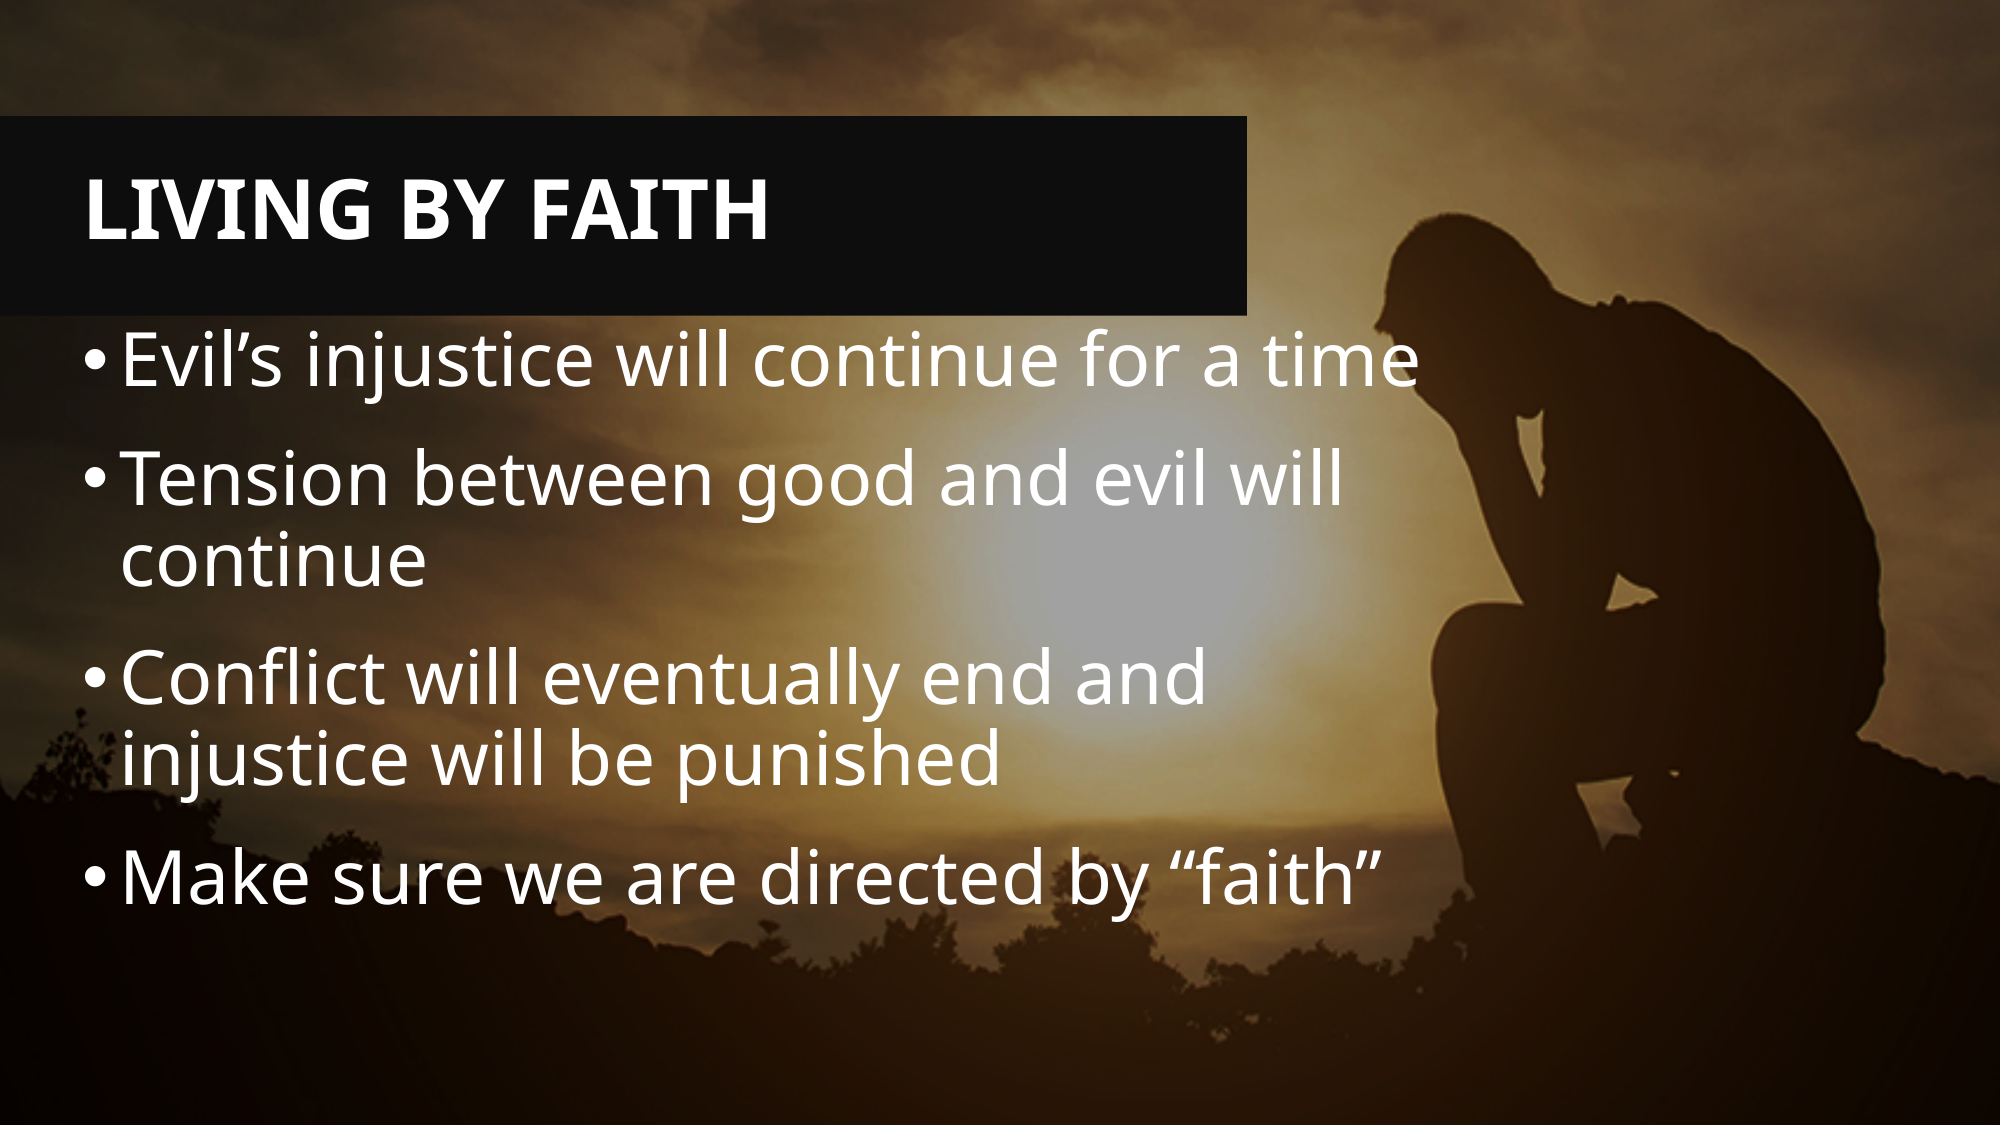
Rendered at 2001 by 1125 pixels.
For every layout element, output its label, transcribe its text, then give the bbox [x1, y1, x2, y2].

picture [0, 0, 2000, 1125]
title Living by Faith [67, 123, 1167, 301]
list Evil’s injustice will continue for a time Tension between good and evil will continue Conflict will eventually end and injustice will be punished Make sure we are directed by “faith” [67, 314, 1475, 1049]
